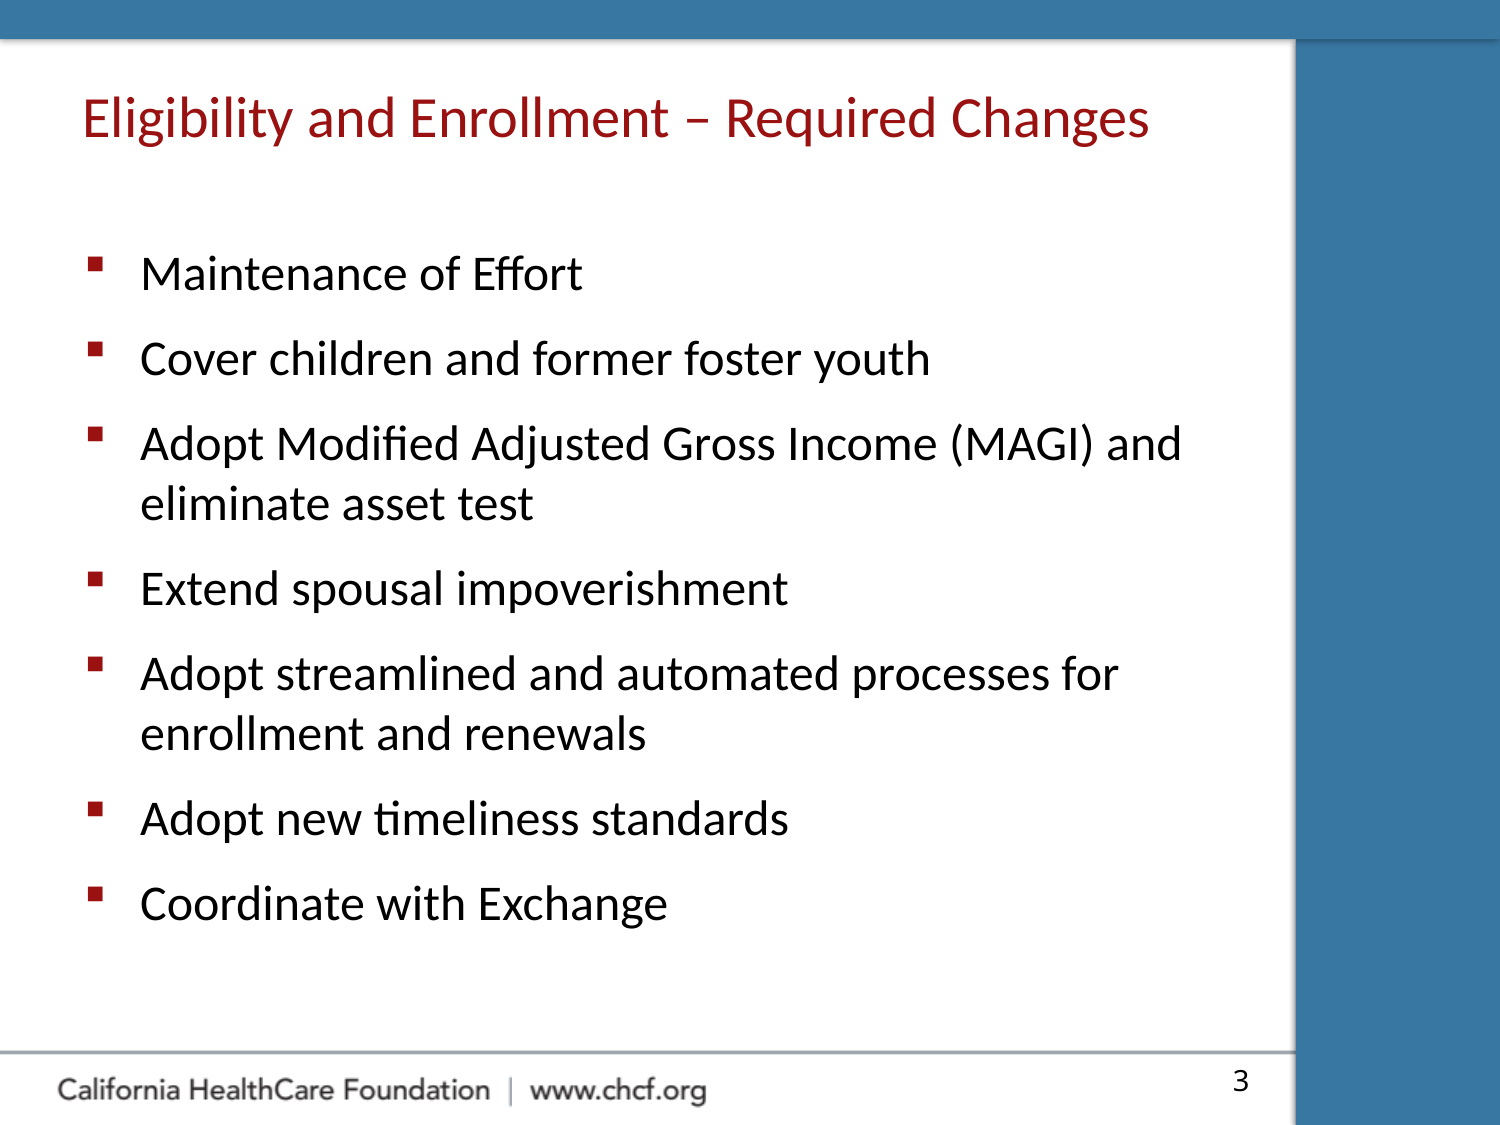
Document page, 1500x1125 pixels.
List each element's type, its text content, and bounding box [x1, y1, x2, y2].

title Eligibility and Enrollment – Required Changes [67, 71, 1267, 242]
subtitle Maintenance of Effort Cover children and former foster youth Adopt Modified Adjusted Gross Income (MAGI) and eliminate asset test Extend spousal impoverishment Adopt streamlined and automated processes for enrollment and renewals Adopt new timeliness standards Coordinate with Exchange [69, 233, 1268, 939]
